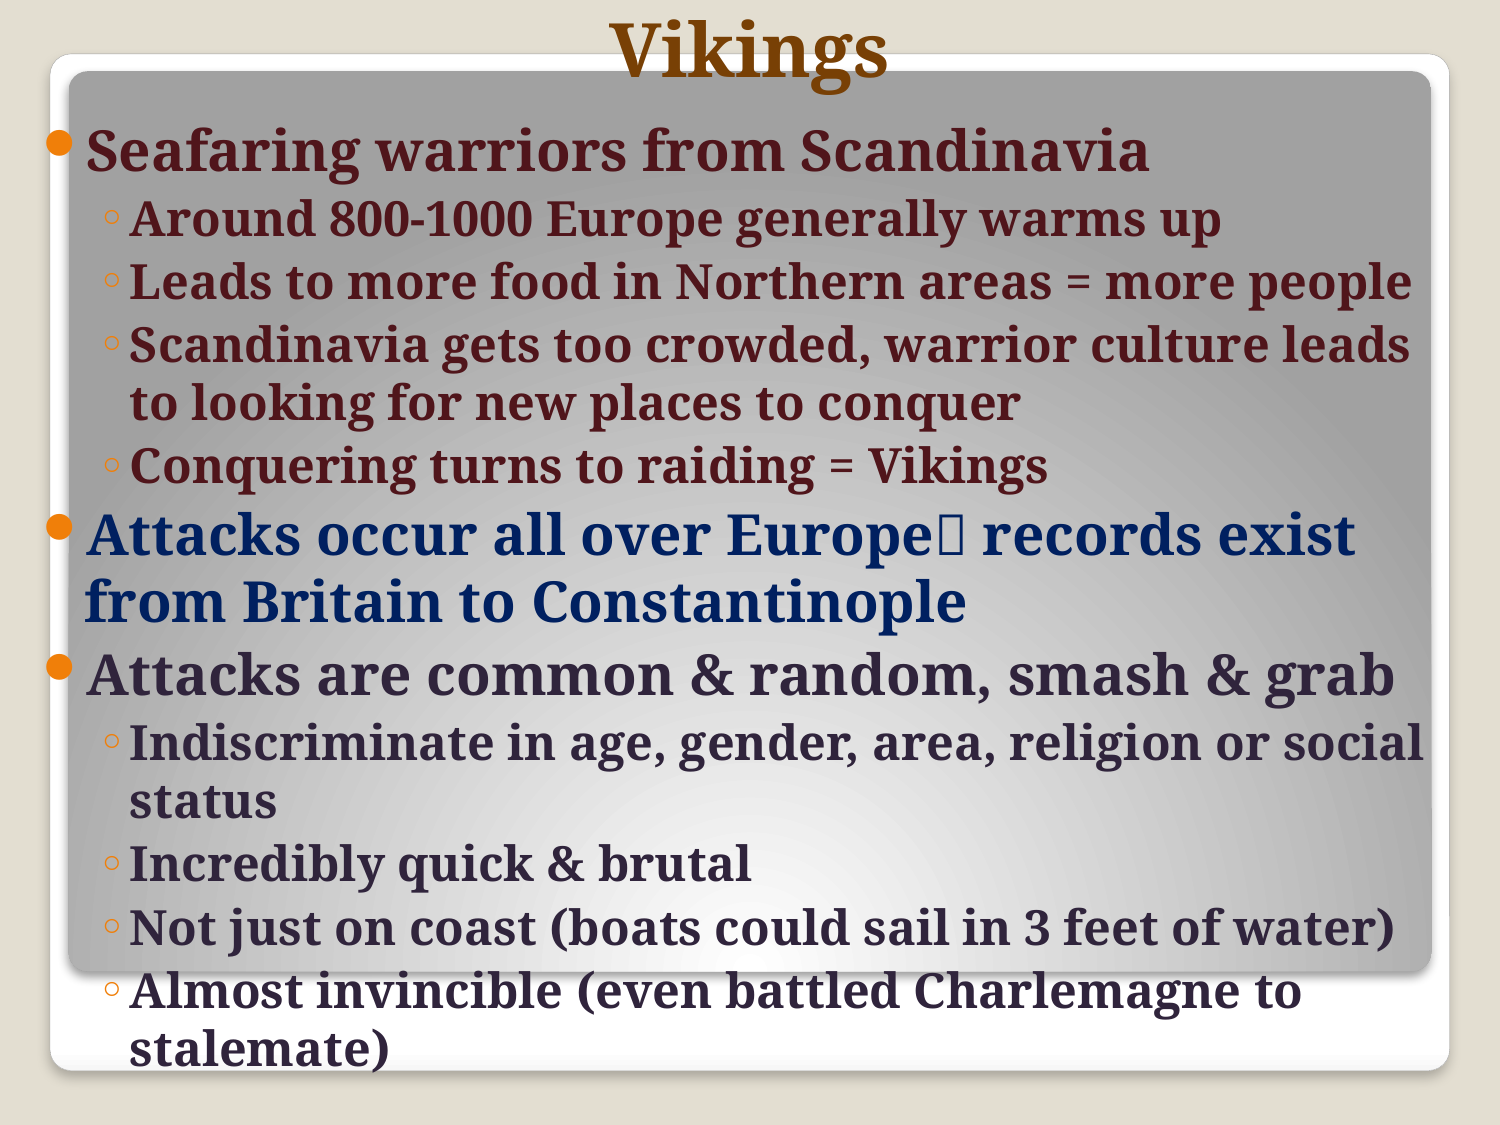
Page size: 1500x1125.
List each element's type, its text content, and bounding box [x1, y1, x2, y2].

title Vikings [75, 0, 1425, 99]
list Seafaring warriors from Scandinavia Around 800-1000 Europe generally warms up Leads to more food in Northern areas = more people Scandinavia gets too crowded, warrior culture leads to looking for new places to conquer Conquering turns to raiding = Vikings Attacks occur all over Europe records exist from Britain to Constantinople Attacks are common & random, smash & grab Indiscriminate in age, gender, area, religion or social status Incredibly quick & brutal Not just on coast (boats could sail in 3 feet of water) Almost invincible (even battled Charlemagne to stalemate) [12, 99, 1475, 1088]
